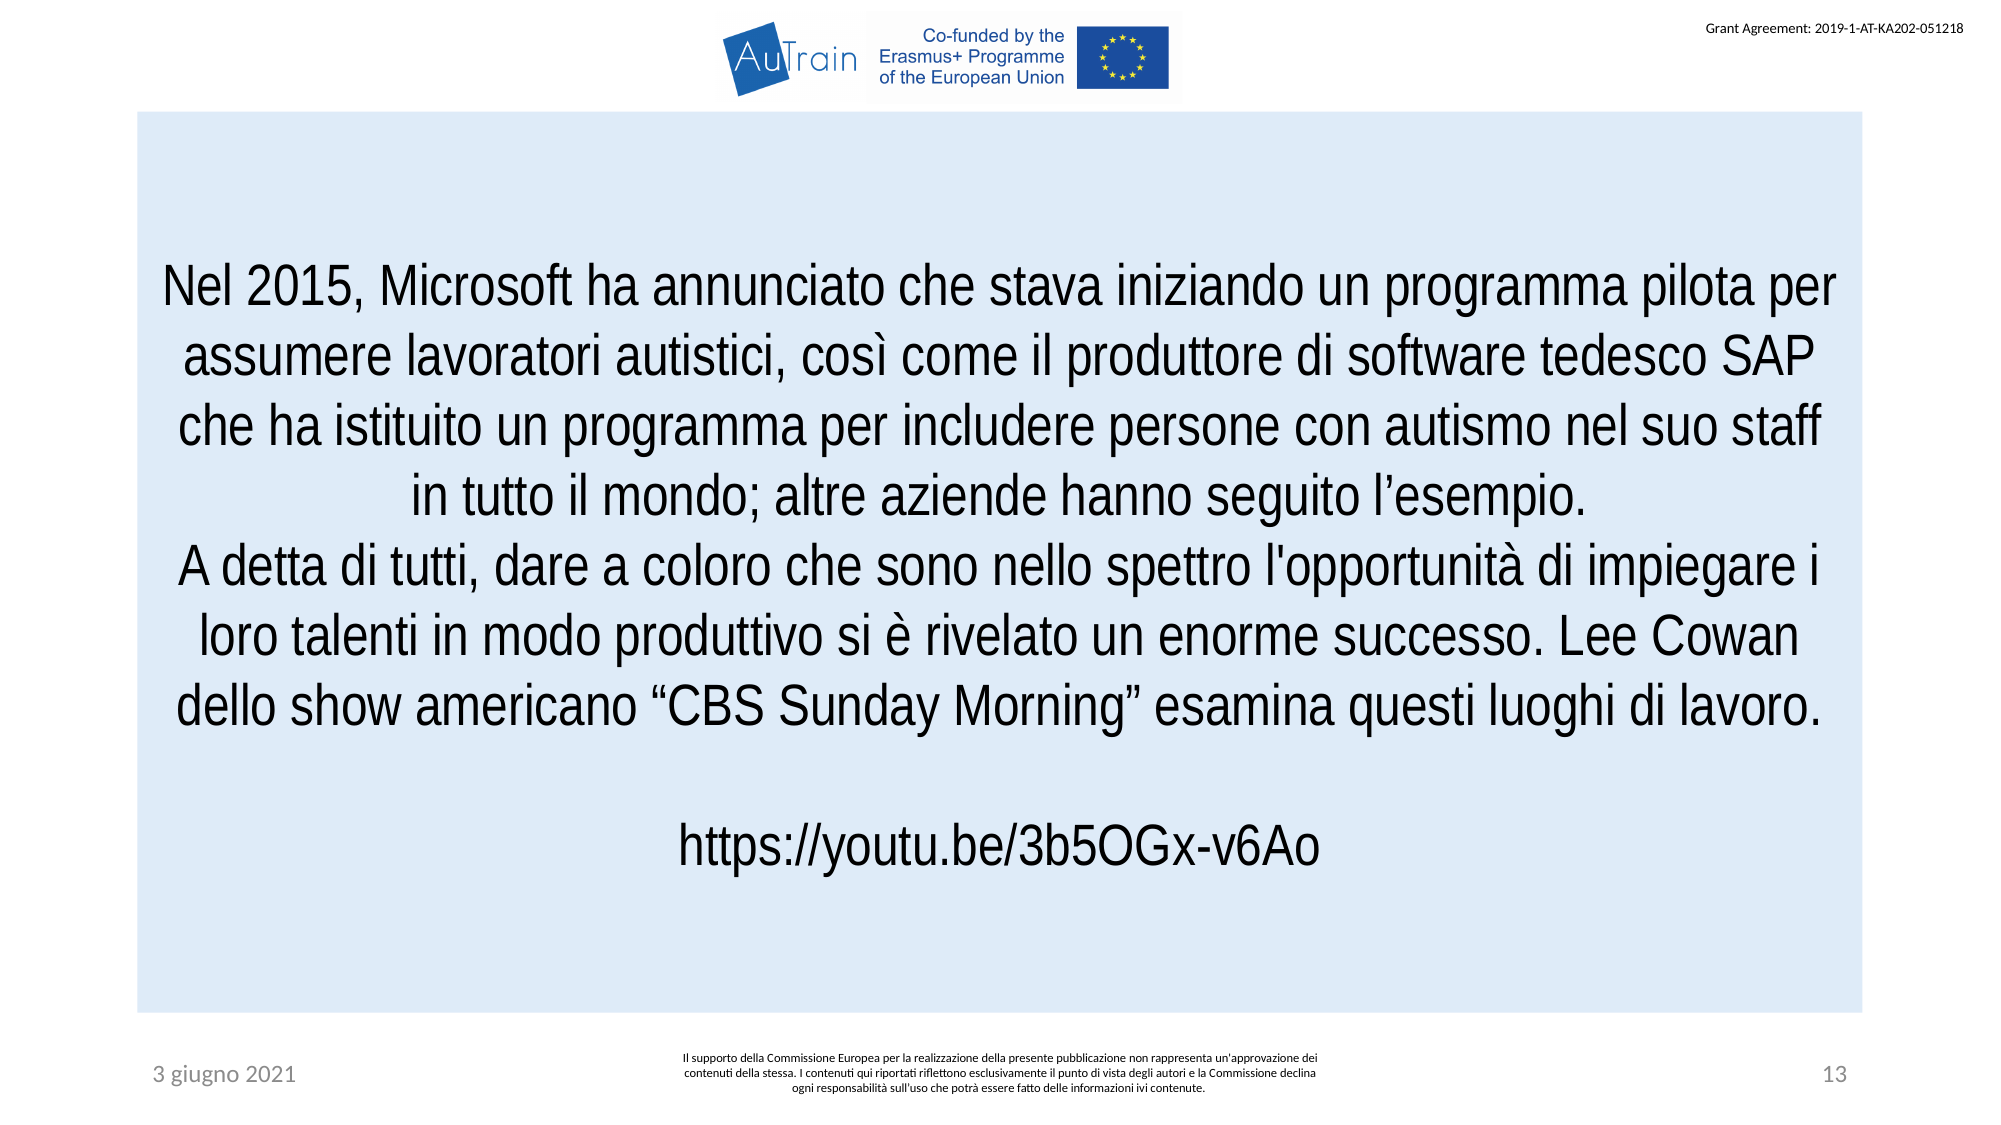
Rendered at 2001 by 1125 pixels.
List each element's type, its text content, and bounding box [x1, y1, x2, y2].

slide_number 3 giugno 2021 [137, 1042, 588, 1103]
footer Il supporto della Commissione Europea per la realizzazione della presente pubblicazione non rappresenta un'approvazione dei contenuti della stessa. I contenuti qui riportati riflettono esclusivamente il punto di vista degli autori e la Commissione declina ogni responsabilità sull’uso che potrà essere fatto delle informazioni ivi contenute. [662, 1042, 1338, 1103]
picture [715, 11, 1183, 104]
slide_number 13 [1412, 1042, 1863, 1103]
text_box Nel 2015, Microsoft ha annunciato che stava iniziando un programma pilota per assumere lavoratori autistici, così come il produttore di software tedesco SAP che ha istituito un programma per includere persone con autismo nel suo staff in tutto il mondo; altre aziende hanno seguito l’esempio. A detta di tutti, dare a coloro che sono nello spettro l'opportunità di impiegare i loro talenti in modo produttivo si è rivelato un enorme successo. Lee Cowan dello show americano “CBS Sunday Morning” esamina questi luoghi di lavoro. https://youtu.be/3b5OGx-v6Ao [137, 111, 1863, 1013]
